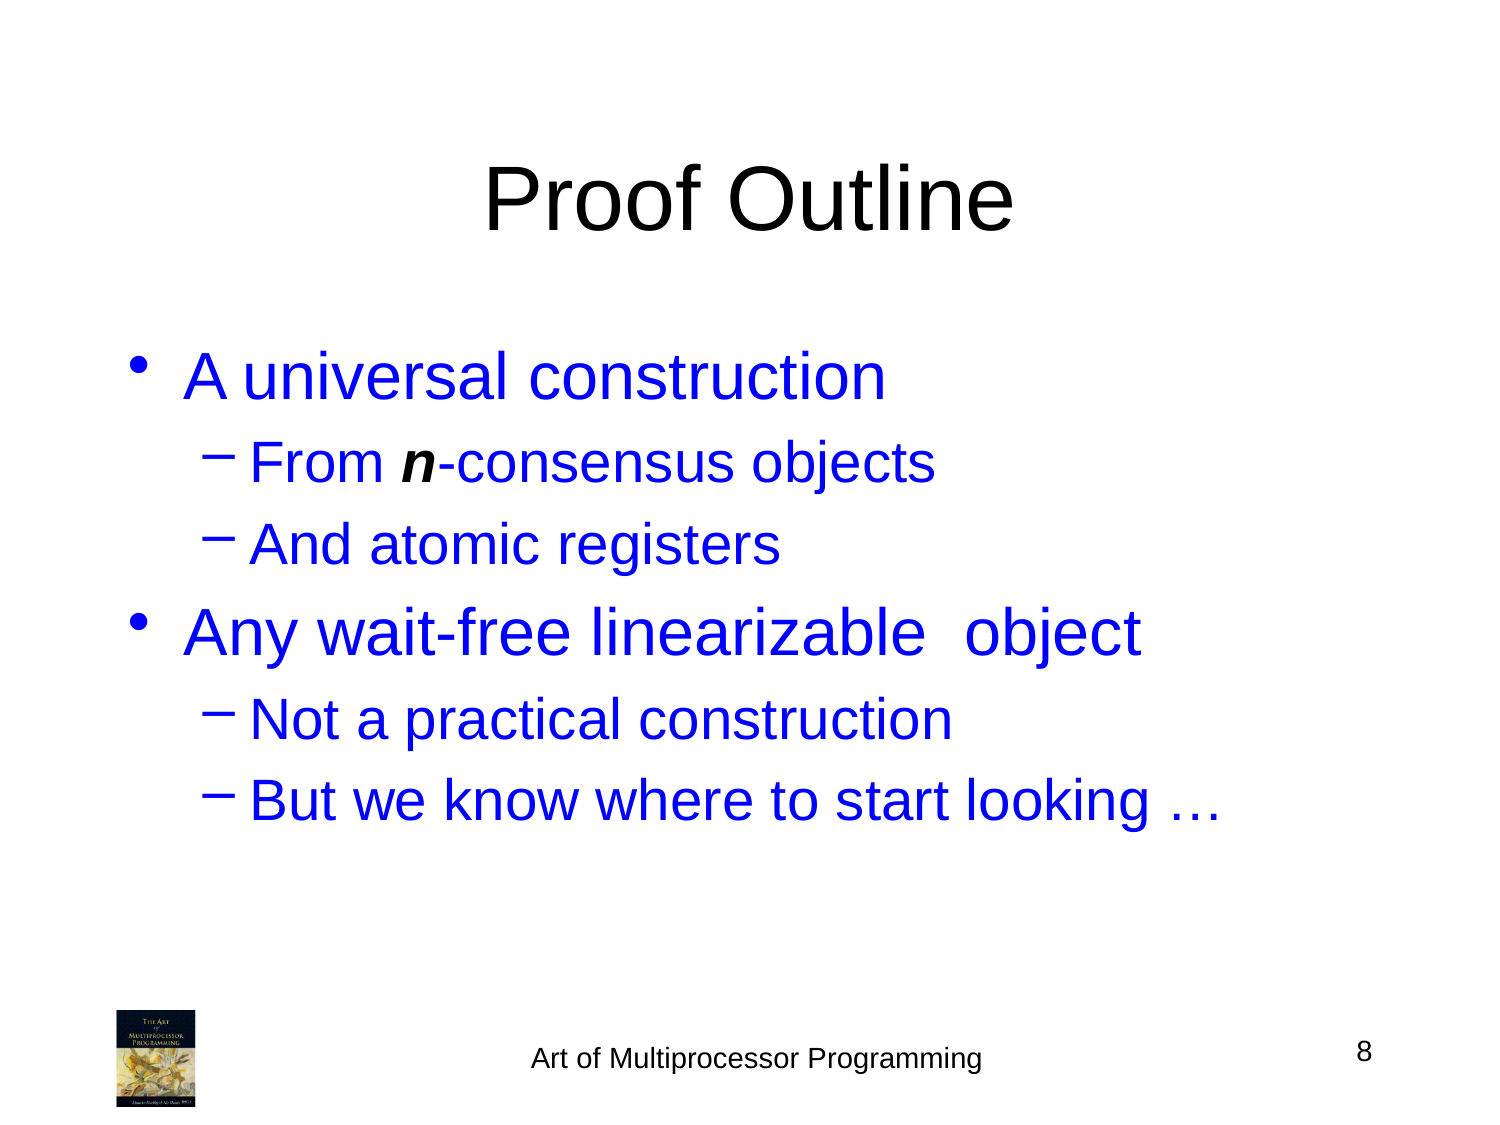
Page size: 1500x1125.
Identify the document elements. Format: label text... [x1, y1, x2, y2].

slide_number 8 [1074, 1024, 1388, 1101]
title Proof Outline [112, 99, 1388, 288]
list A universal construction From n-consensus objects And atomic registers Any wait-free linearizable object Not a practical construction But we know where to start looking … [112, 324, 1388, 1001]
footer Art of Multiprocessor Programming [484, 1031, 1030, 1107]
picture [107, 1010, 204, 1107]
